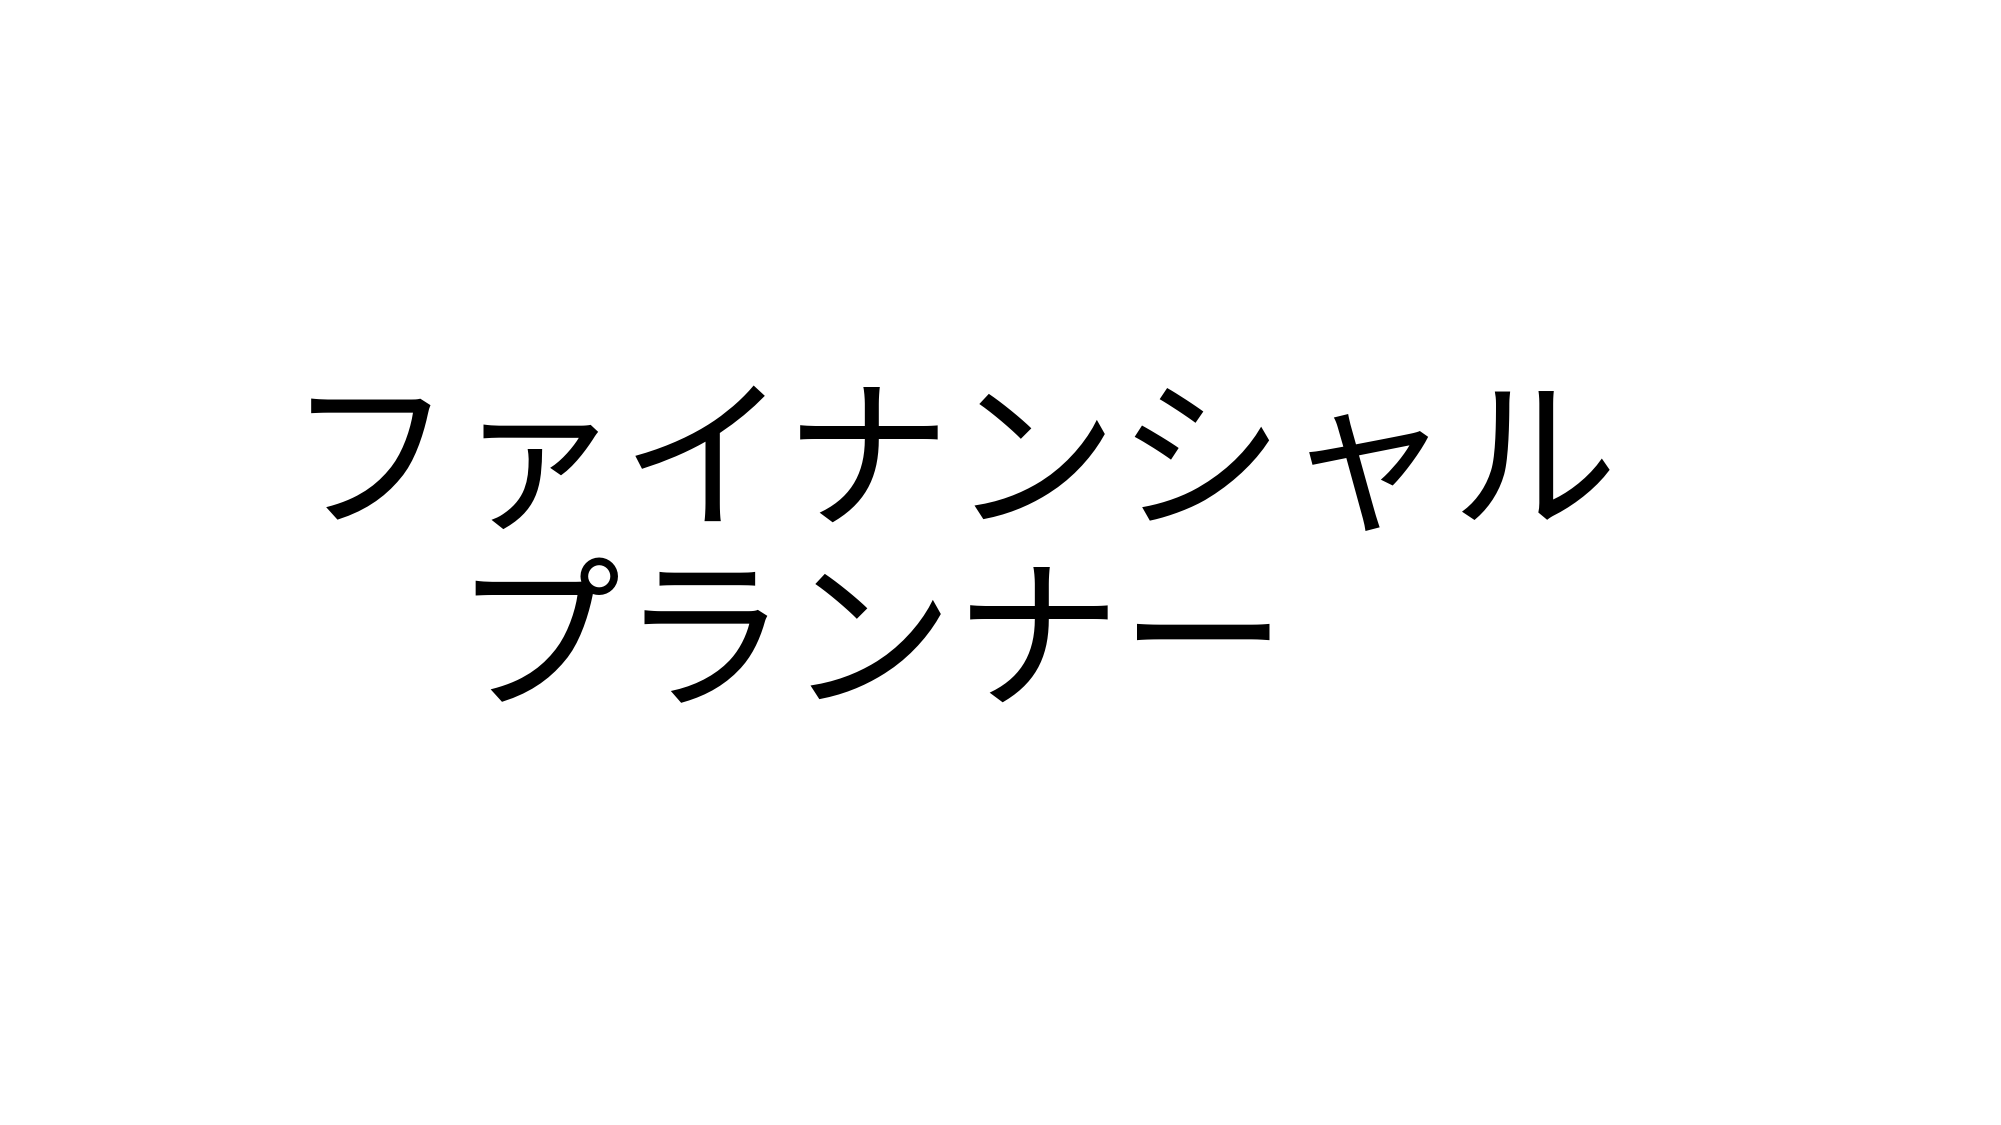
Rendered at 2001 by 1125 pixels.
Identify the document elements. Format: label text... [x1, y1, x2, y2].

title ファイナンシャル プランナー [272, 59, 1705, 1045]
